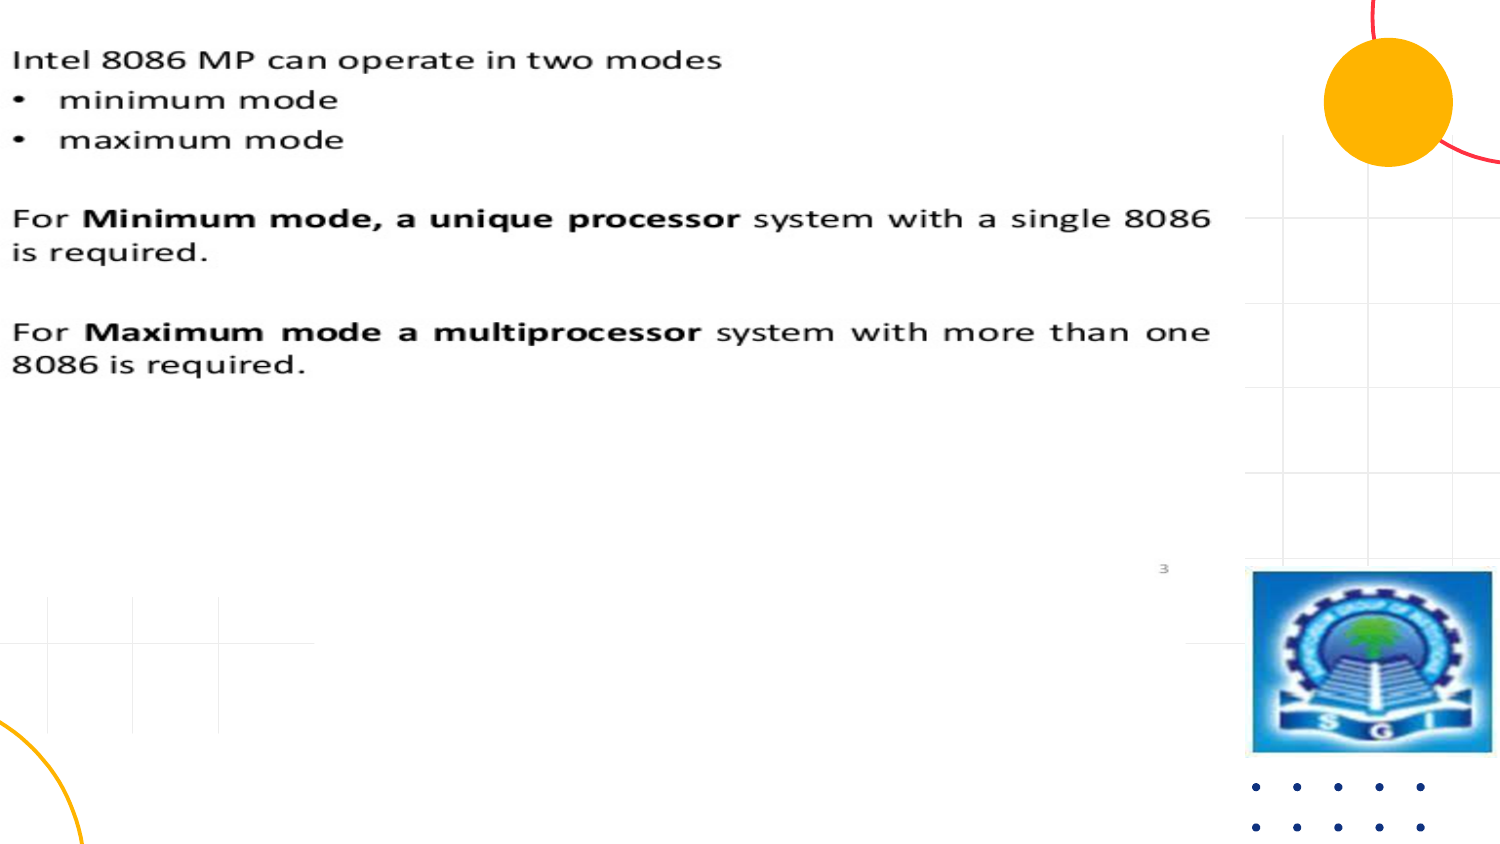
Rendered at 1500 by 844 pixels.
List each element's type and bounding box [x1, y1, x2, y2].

picture [0, 0, 1500, 758]
